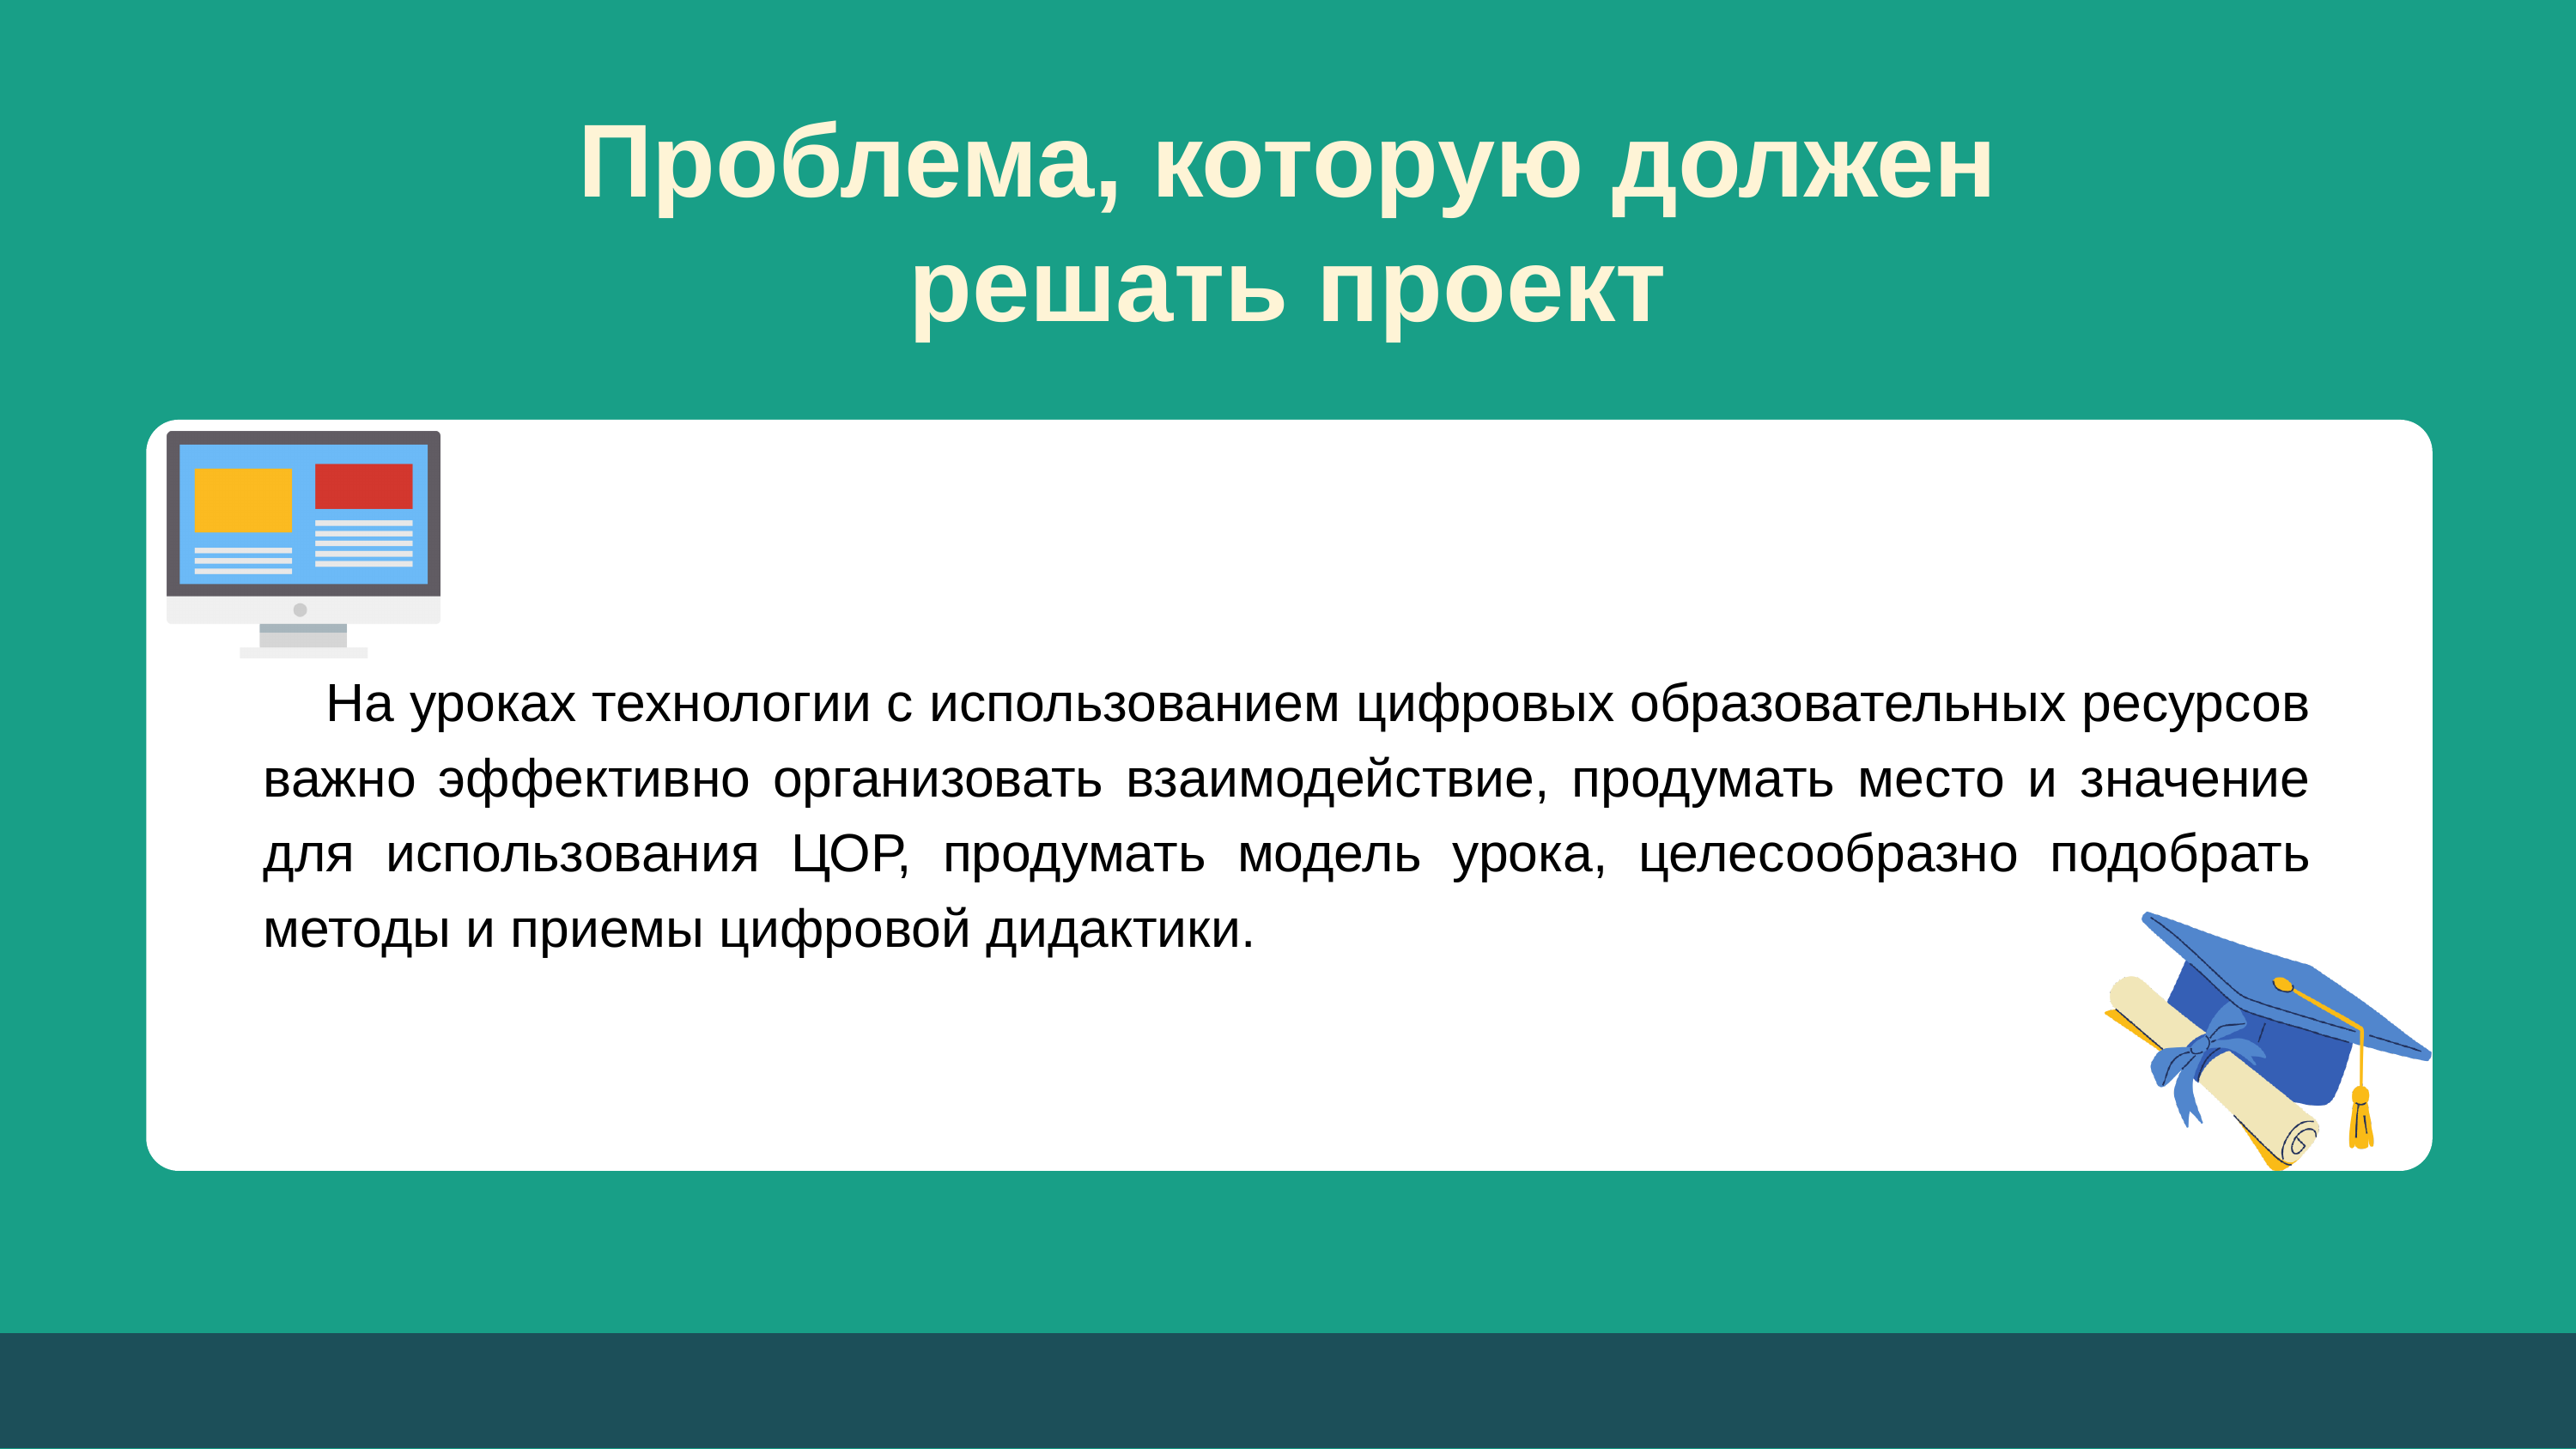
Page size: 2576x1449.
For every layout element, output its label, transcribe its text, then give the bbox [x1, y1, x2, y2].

picture [167, 431, 440, 658]
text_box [0, 1332, 2576, 1449]
text_box Проблема, которую должен решать проект [377, 94, 2199, 343]
picture [2105, 912, 2432, 1172]
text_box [146, 419, 2433, 1172]
